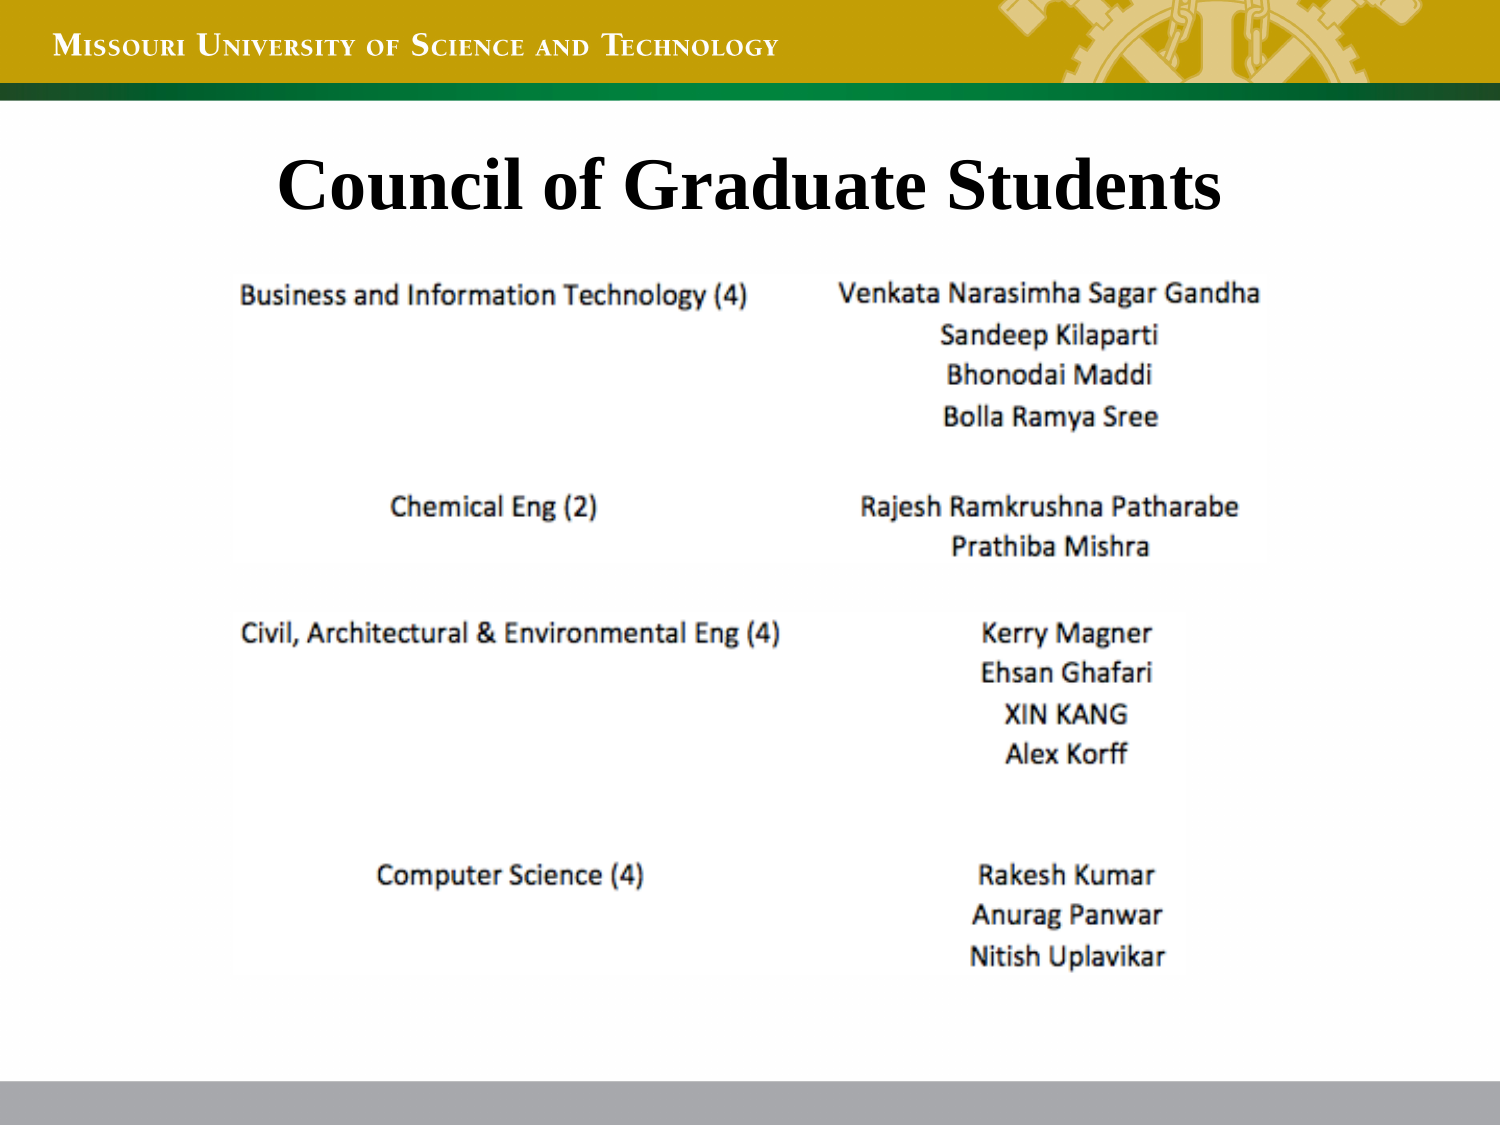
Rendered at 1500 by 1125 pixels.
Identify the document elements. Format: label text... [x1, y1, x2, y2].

title Council of Graduate Students [75, 127, 1425, 233]
picture [0, 0, 1500, 1125]
